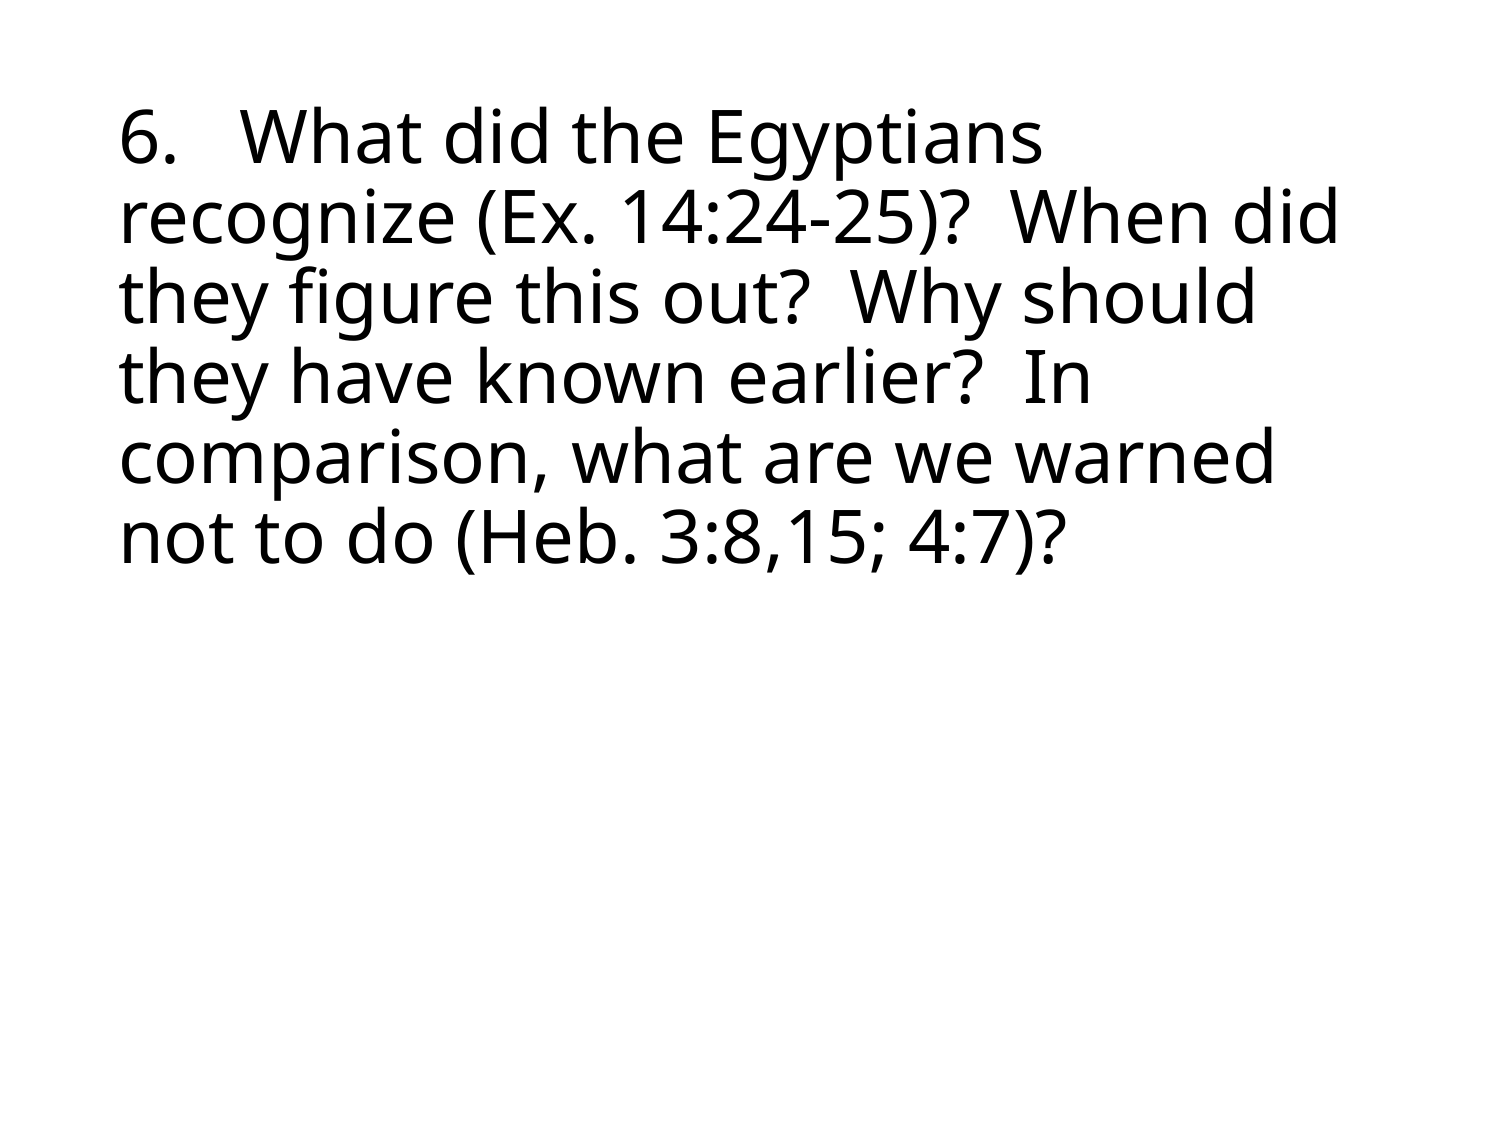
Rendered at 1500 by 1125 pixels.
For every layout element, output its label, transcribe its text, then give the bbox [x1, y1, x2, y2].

title 6. What did the Egyptians recognize (Ex. 14:24-25)? When did they figure this out? Why should they have known earlier? In comparison, what are we warned not to do (Heb. 3:8,15; 4:7)? [103, 59, 1397, 789]
